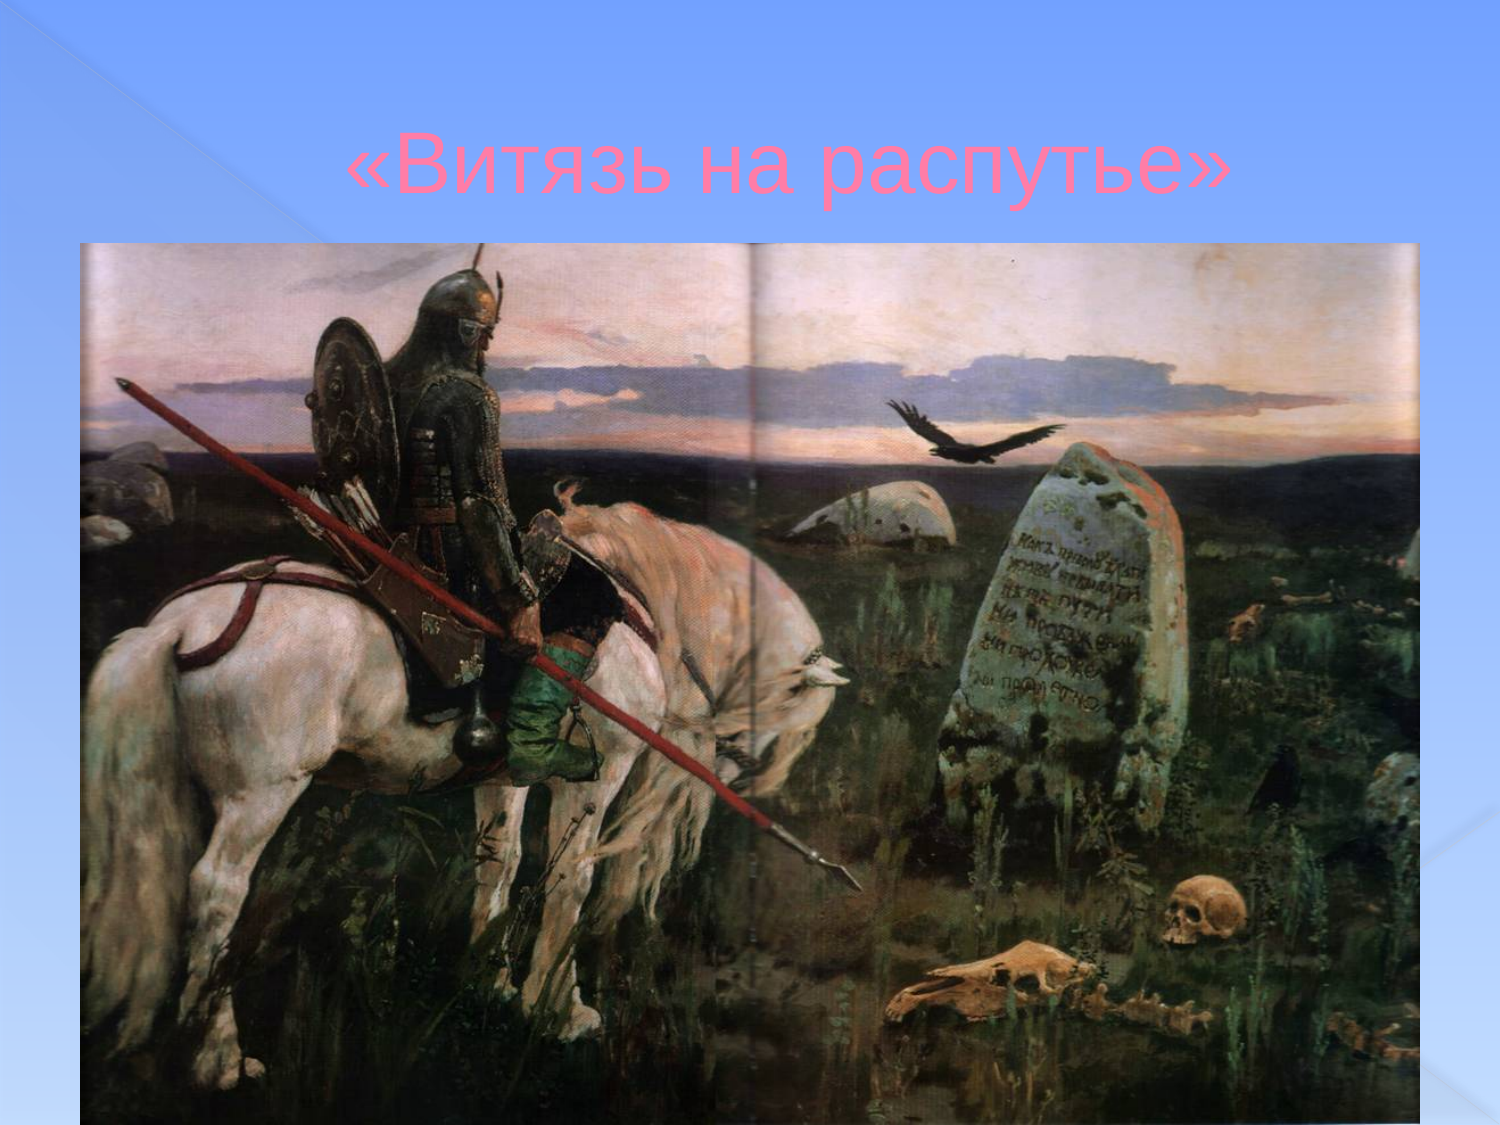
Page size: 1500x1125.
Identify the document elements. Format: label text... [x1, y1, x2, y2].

title «Витязь на распутье» [75, 43, 1425, 274]
picture [81, 243, 1420, 1125]
